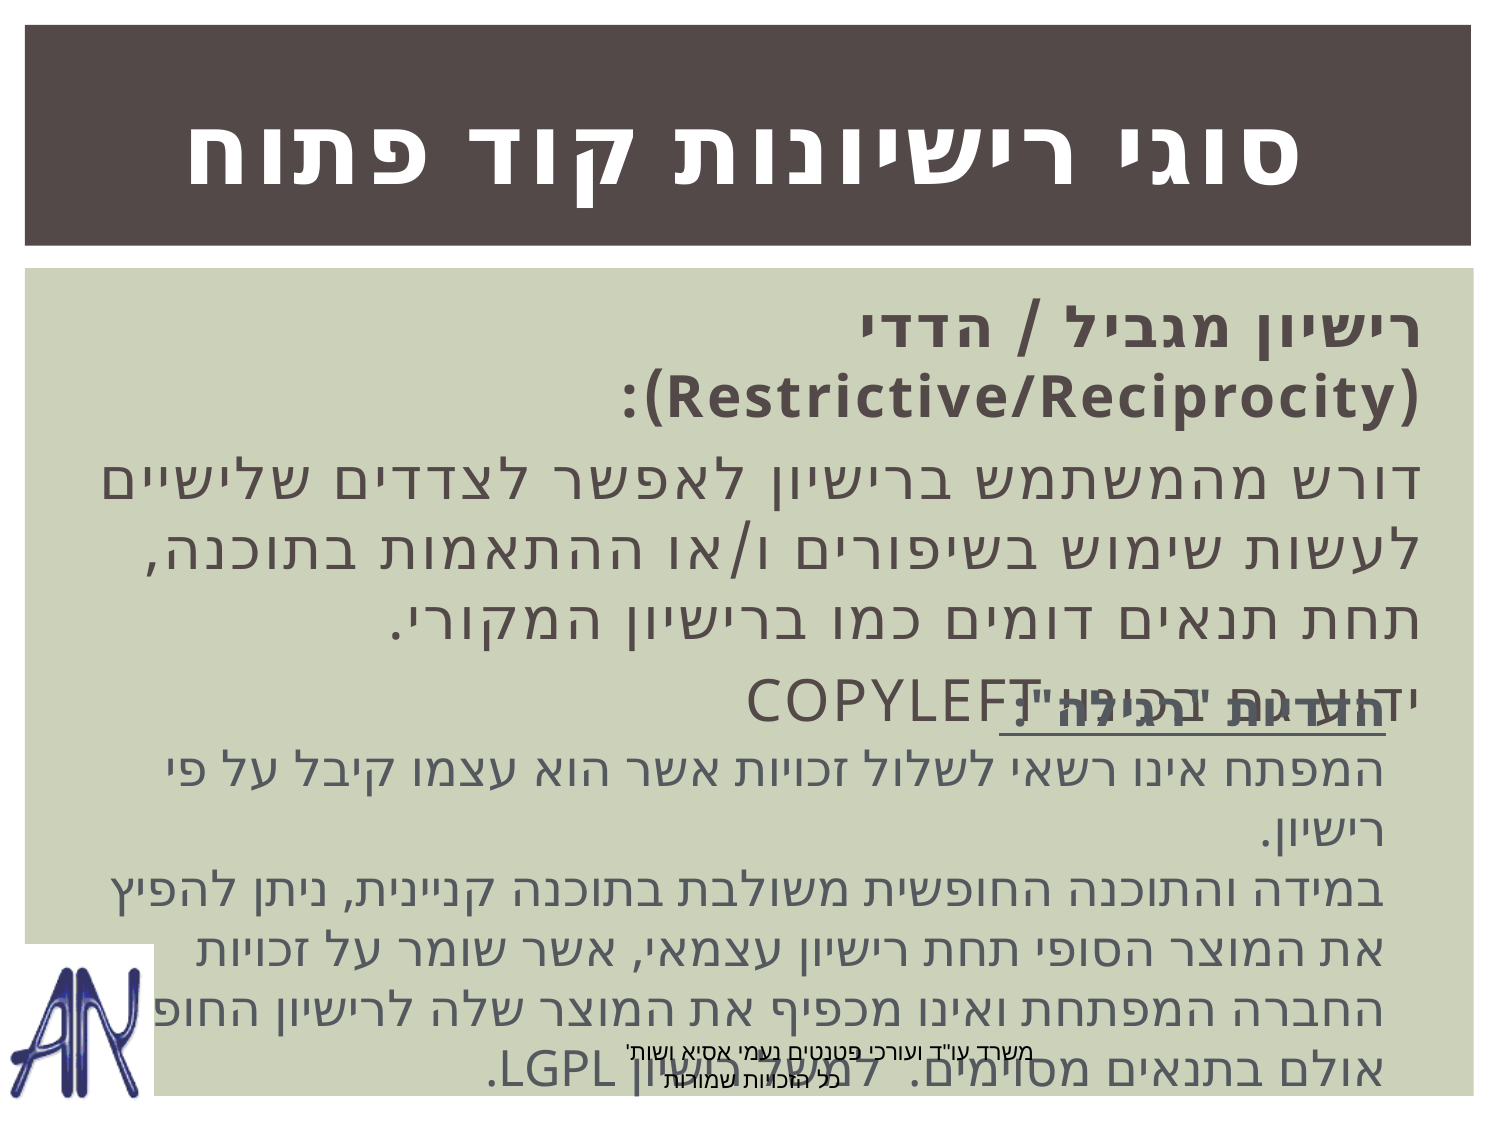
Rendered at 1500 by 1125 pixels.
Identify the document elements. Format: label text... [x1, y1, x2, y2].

footer משרד עו"ד ועורכי פטנטים נעמי אסיא ושות' כל הזכויות שמורות [500, 1042, 1050, 1088]
title סוגי רישיונות קוד פתוח [29, 58, 1459, 232]
picture [4, 944, 155, 1122]
text_box הדדיות "רגילה": המפתח אינו רשאי לשלול זכויות אשר הוא עצמו קיבל על פי רישיון. במידה והתוכנה החופשית משולבת בתוכנה קניינית, ניתן להפיץ את המוצר הסופי תחת רישיון עצמאי, אשר שומר על זכויות החברה המפתחת ואינו מכפיף את המוצר שלה לרישיון החופשי אולם בתנאים מסוימים. למשל רישיון LGPL. [29, 668, 1477, 1125]
list רישיון מגביל / הדדי (Restrictive/Reciprocity): דורש מהמשתמש ברישיון לאפשר לצדדים שלישיים לעשות שימוש בשיפורים ו/או ההתאמות בתוכנה, תחת תנאים דומים כמו ברישיון המקורי. ידוע גם בכינוי COPYLEFT [29, 281, 1447, 657]
